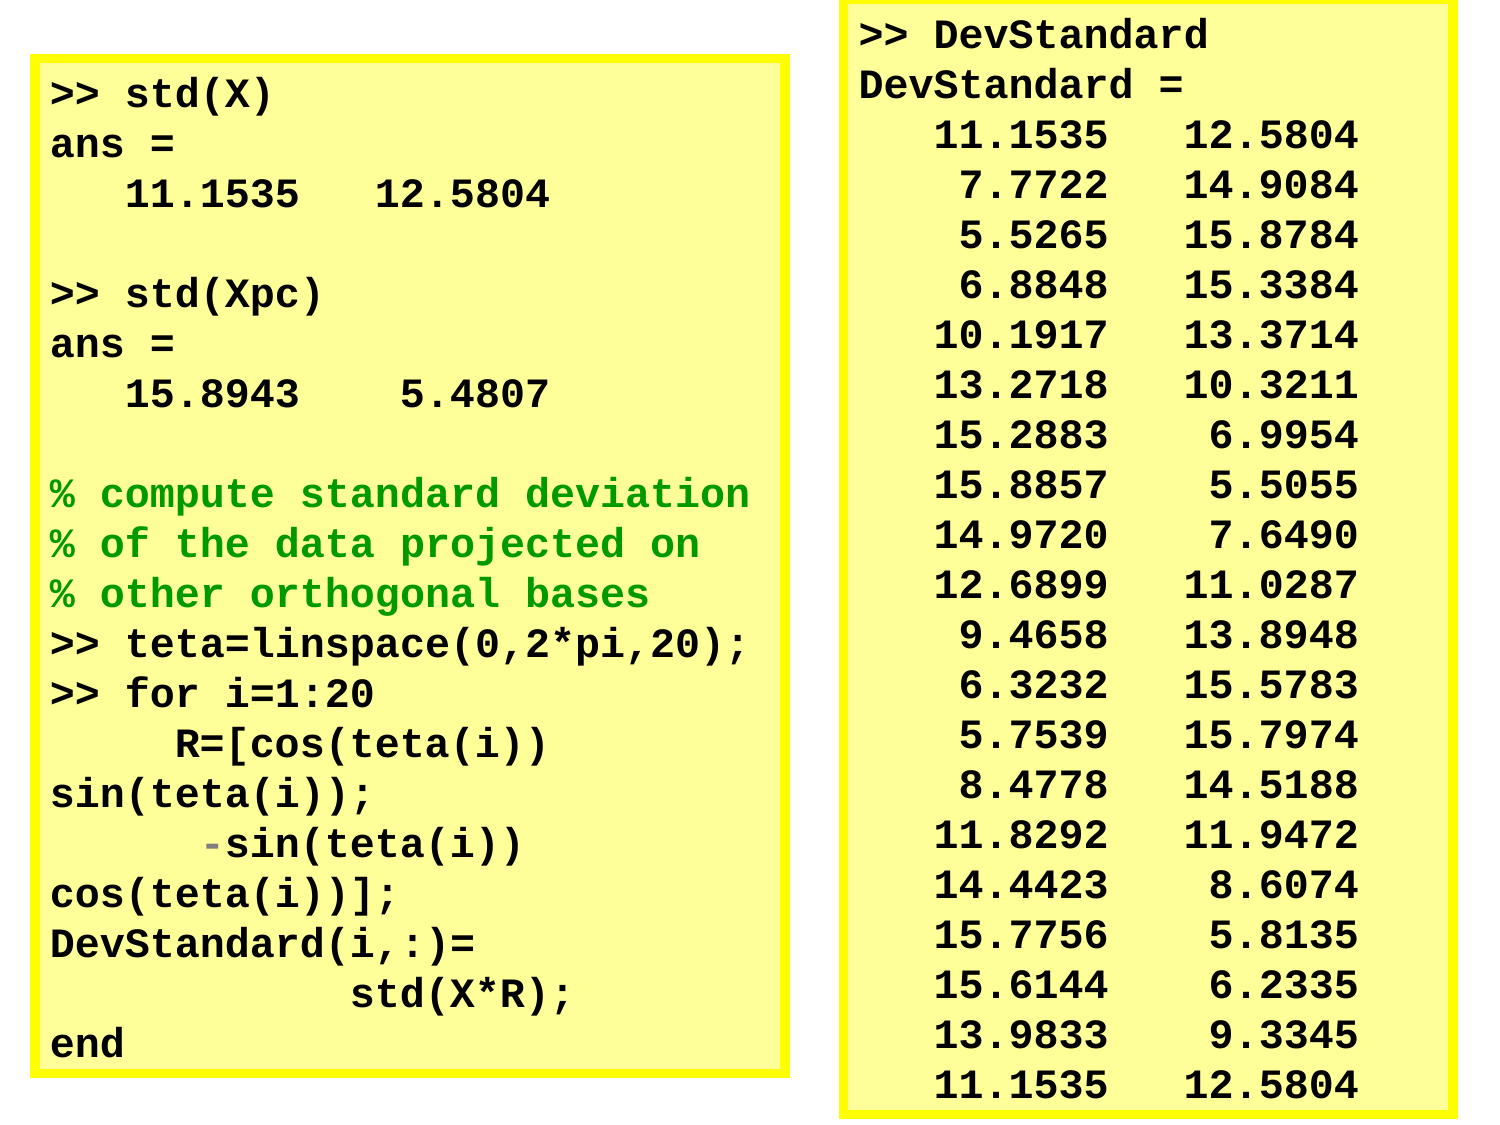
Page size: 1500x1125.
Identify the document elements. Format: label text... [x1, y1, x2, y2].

text_box >> DevStandard DevStandard = 11.1535 12.5804 7.7722 14.9084 5.5265 15.8784 6.8848 15.3384 10.1917 13.3714 13.2718 10.3211 15.2883 6.9954 15.8857 5.5055 14.9720 7.6490 12.6899 11.0287 9.4658 13.8948 6.3232 15.5783 5.7539 15.7974 8.4778 14.5188 11.8292 11.9472 14.4423 8.6074 15.7756 5.8135 15.6144 6.2335 13.9833 9.3345 11.1535 12.5804 [843, 0, 1454, 1115]
text_box >> std(X) ans = 11.1535 12.5804 >> std(Xpc) ans = 15.8943 5.4807 % compute standard deviation % of the data projected on % other orthogonal bases >> teta=linspace(0,2*pi,20); >> for i=1:20 R=[cos(teta(i)) sin(teta(i)); -sin(teta(i)) cos(teta(i))]; DevStandard(i,:)= std(X*R); end [35, 58, 786, 1074]
